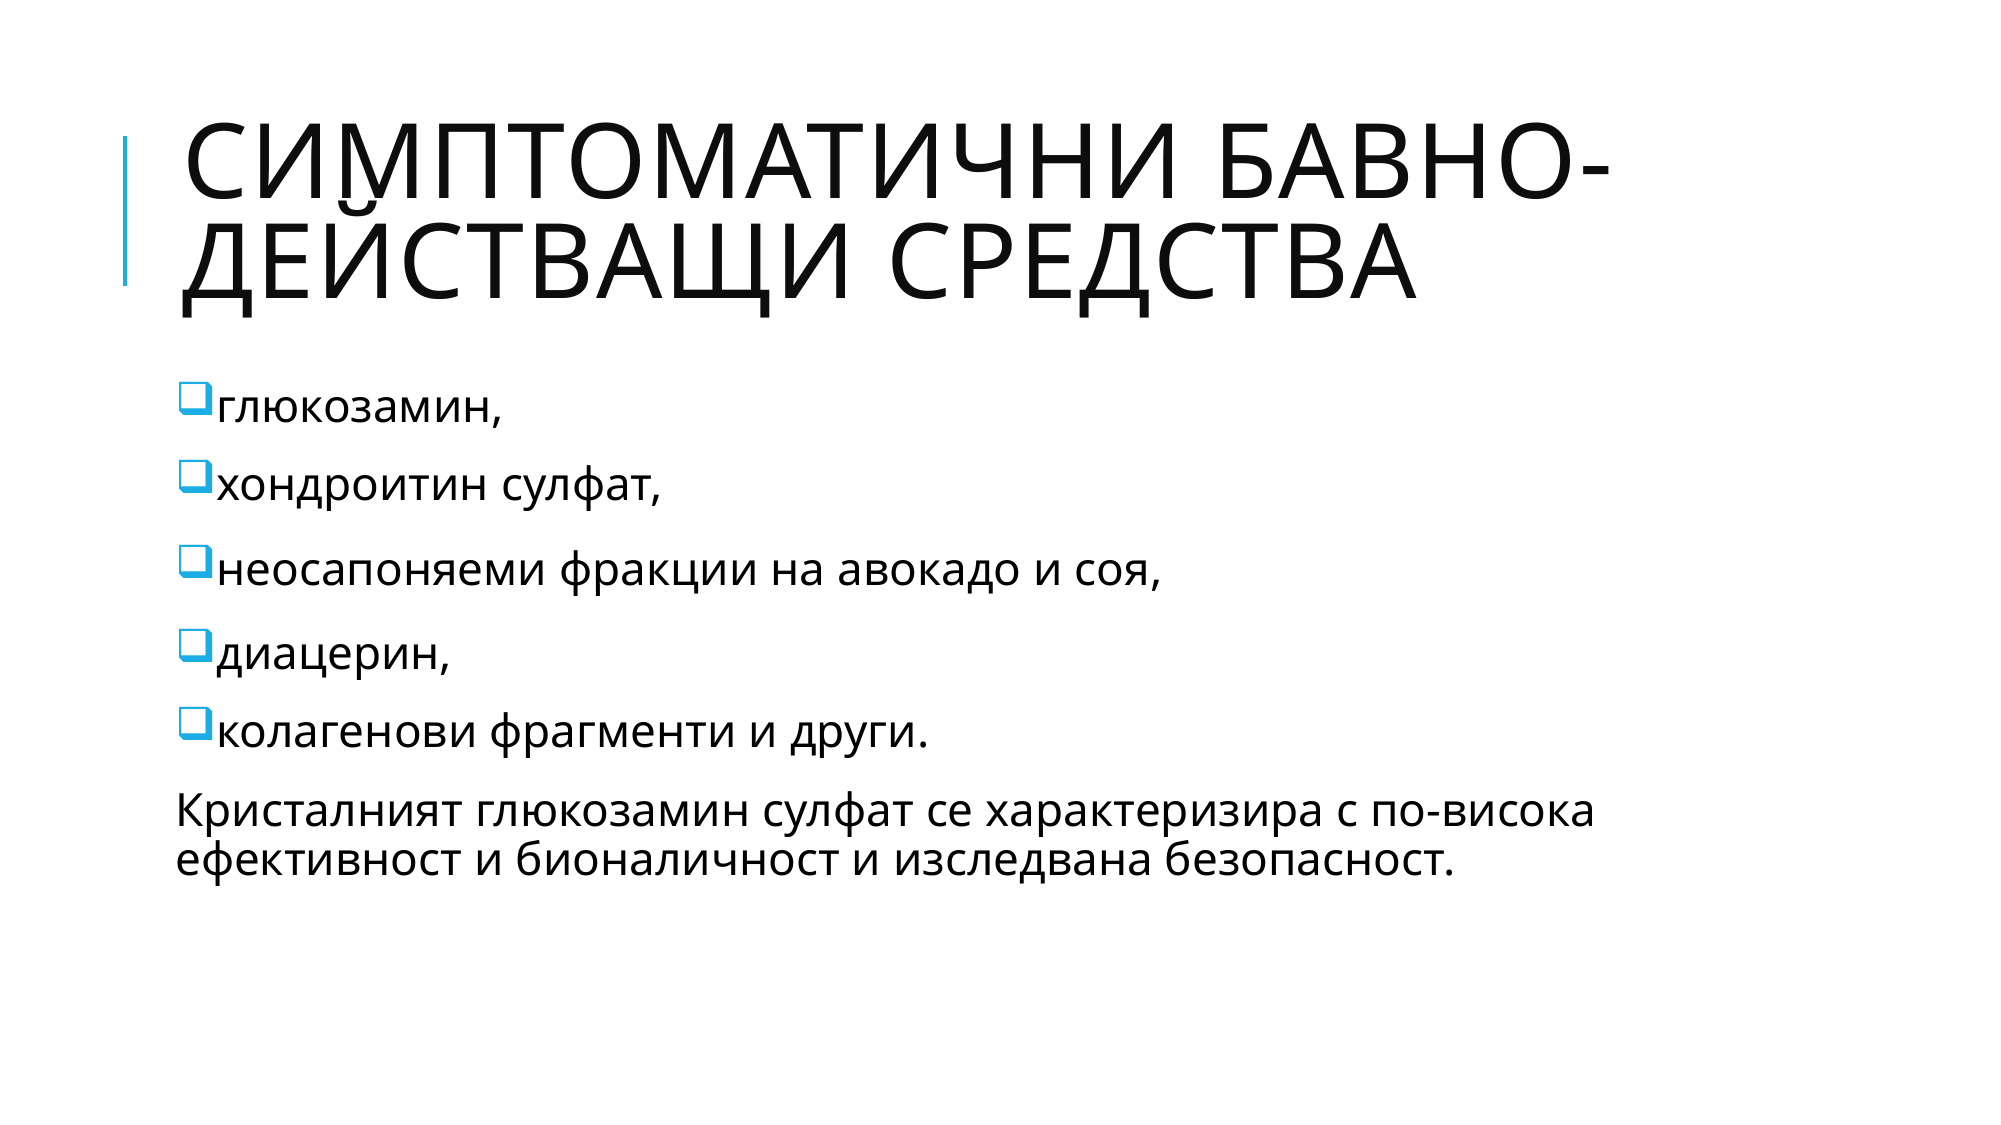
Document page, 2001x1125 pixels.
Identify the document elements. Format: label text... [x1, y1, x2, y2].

title Симптоматични бавно-действащи средства [168, 96, 1763, 342]
list глюкозамин, хондроитин сулфат, неосапоняеми фракции на авокадо и соя, диацерин, колагенови фрагменти и други. Кристалният глюкозамин сулфат се характеризира с по-висока ефективност и бионаличност и изследвана безопасност. [168, 375, 1763, 1035]
